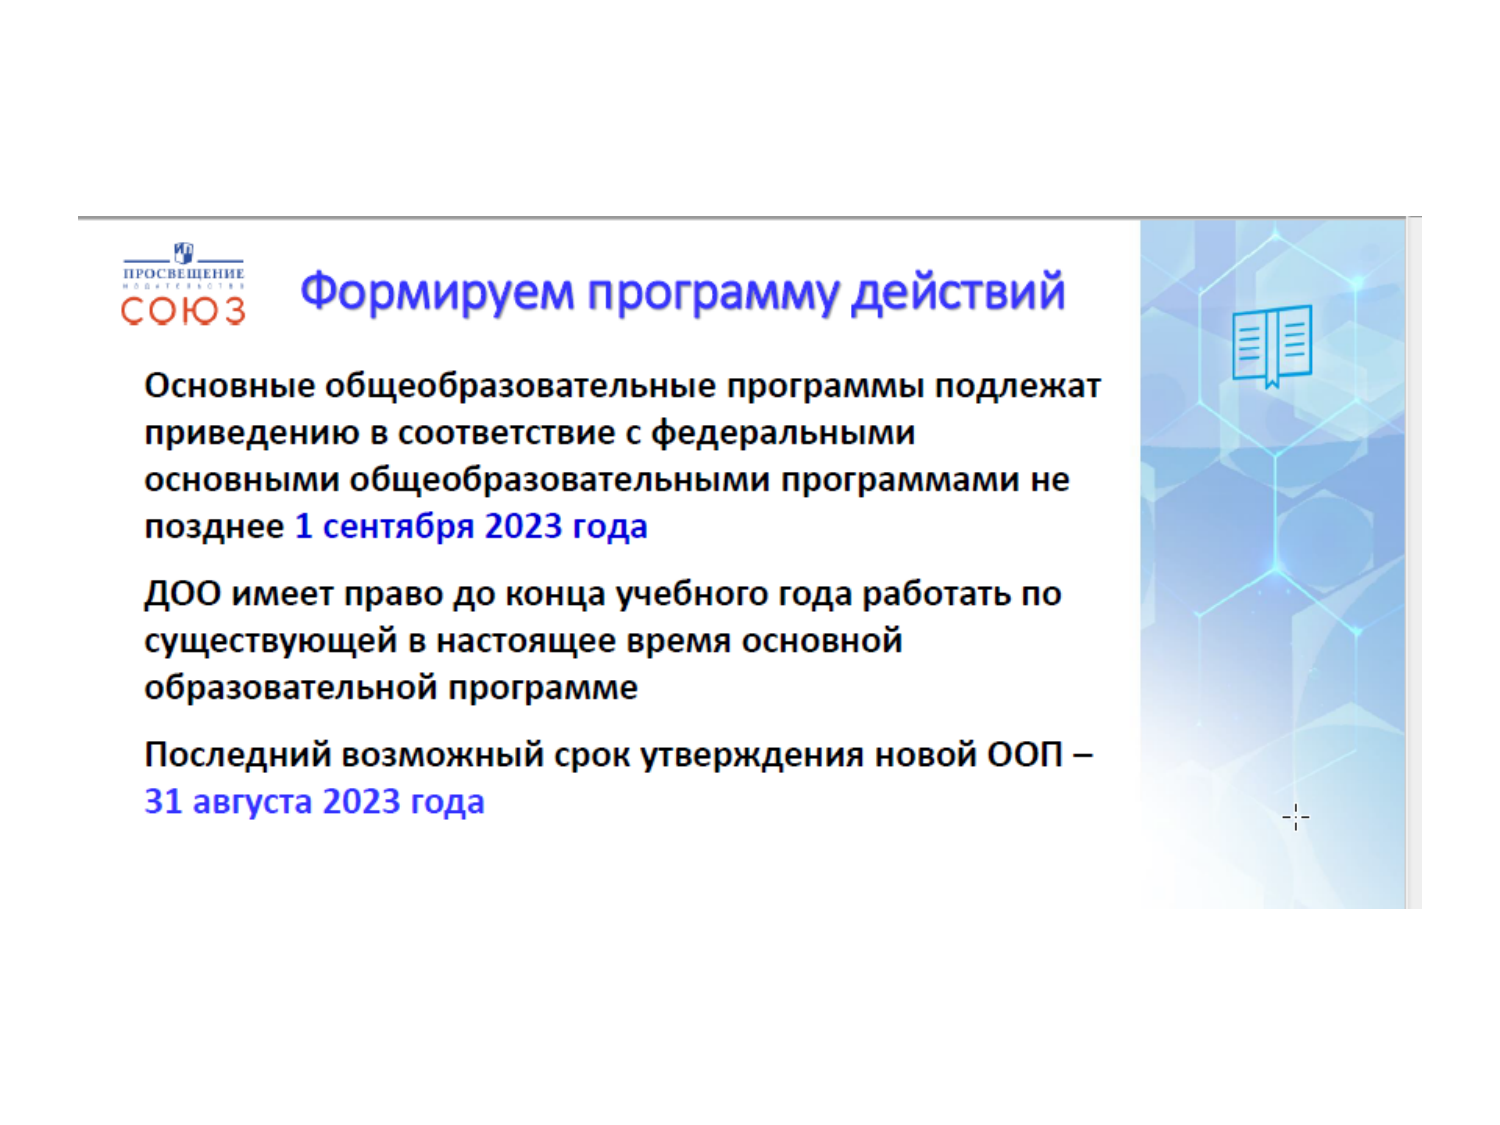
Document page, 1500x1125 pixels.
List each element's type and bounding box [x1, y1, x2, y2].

picture [77, 216, 1422, 909]
